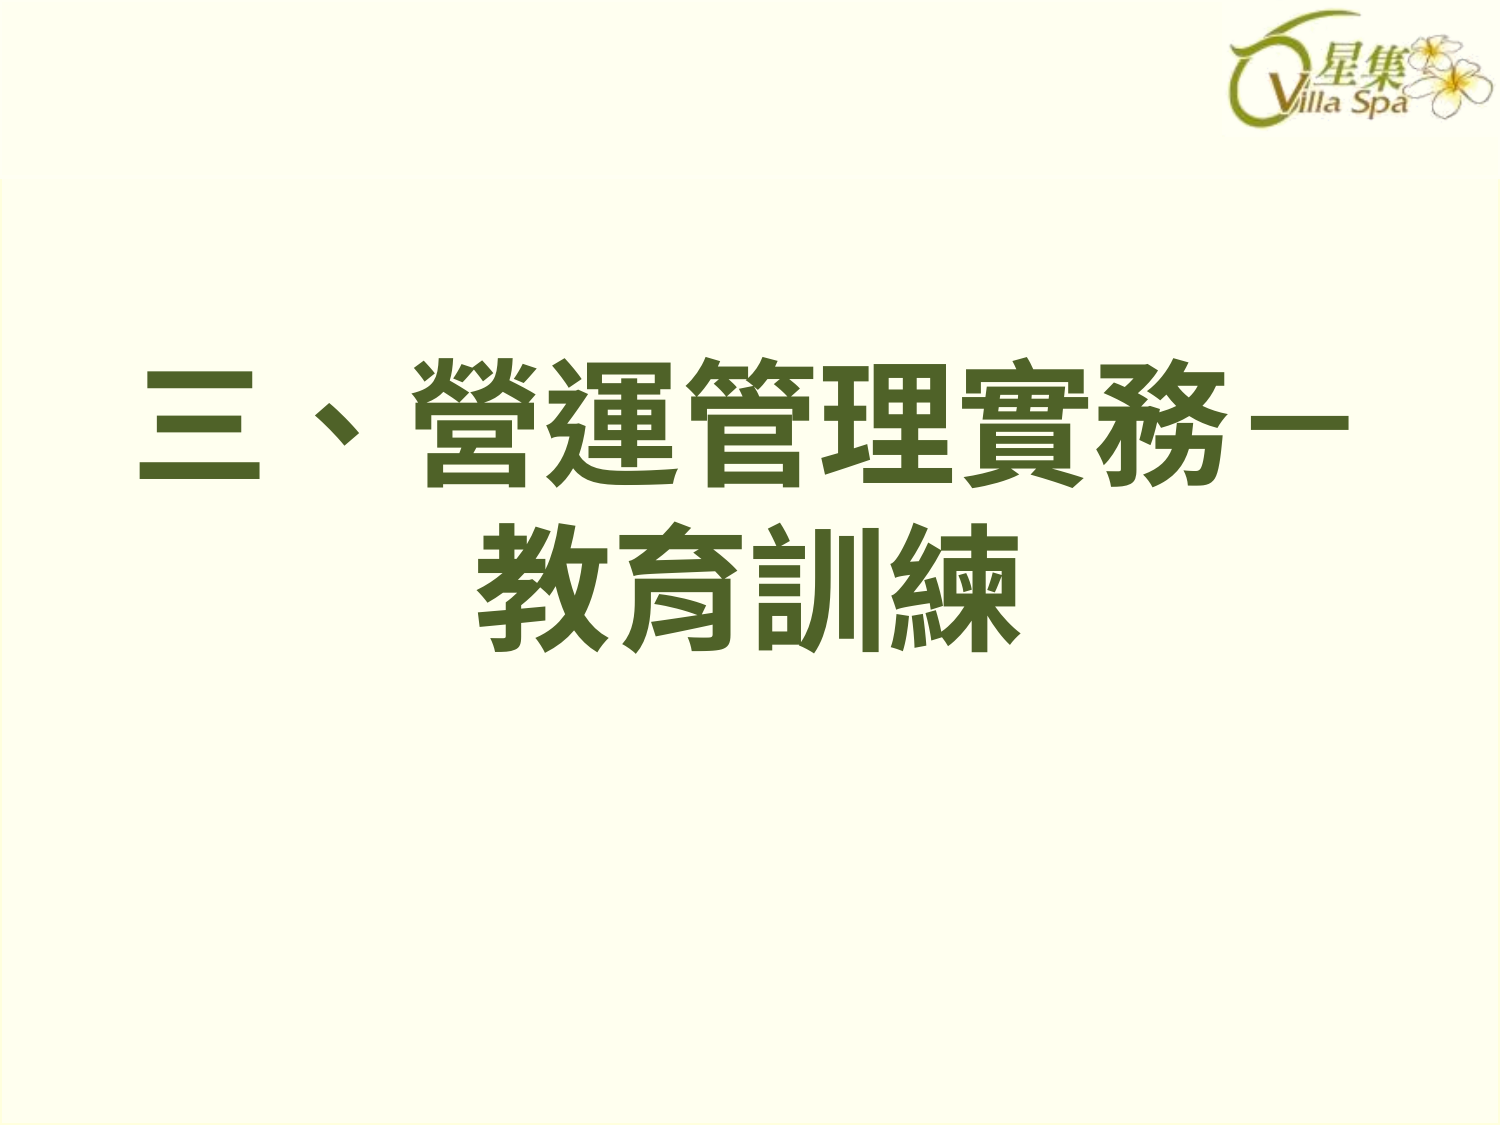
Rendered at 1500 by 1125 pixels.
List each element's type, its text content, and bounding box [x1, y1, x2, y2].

picture [1222, 0, 1500, 137]
title 三、營運管理實務－ 教育訓練 [0, 290, 1500, 716]
